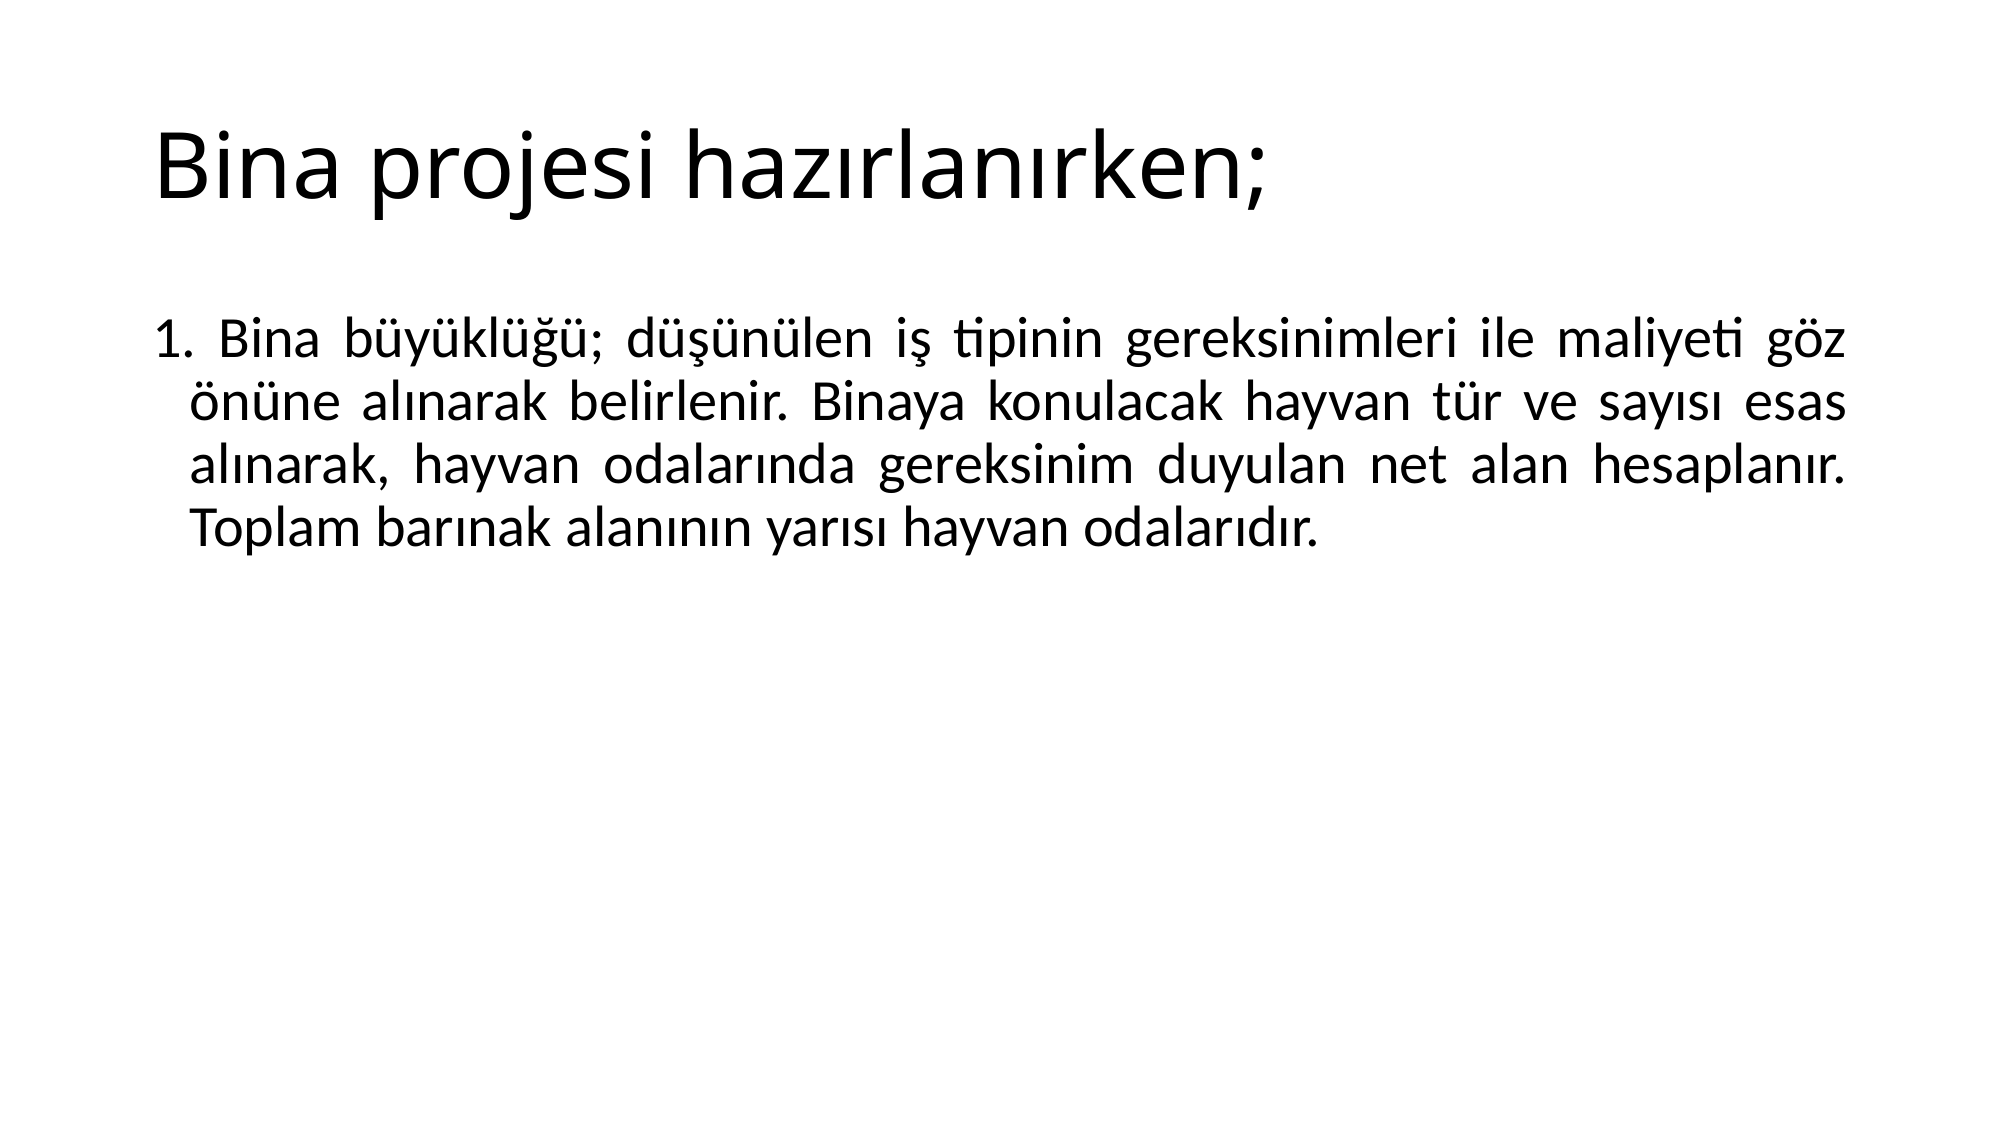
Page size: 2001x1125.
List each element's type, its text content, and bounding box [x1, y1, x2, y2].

list 1. Bina büyüklüğü; düşünülen iş tipinin gereksinimleri ile maliyeti göz önüne alınarak belirlenir. Binaya konulacak hayvan tür ve sayısı esas alınarak, hayvan odalarında gereksinim duyulan net alan hesaplanır. Toplam barınak alanının yarısı hayvan odalarıdır. [137, 299, 1863, 1014]
title Bina projesi hazırlanırken; [137, 59, 1863, 278]
